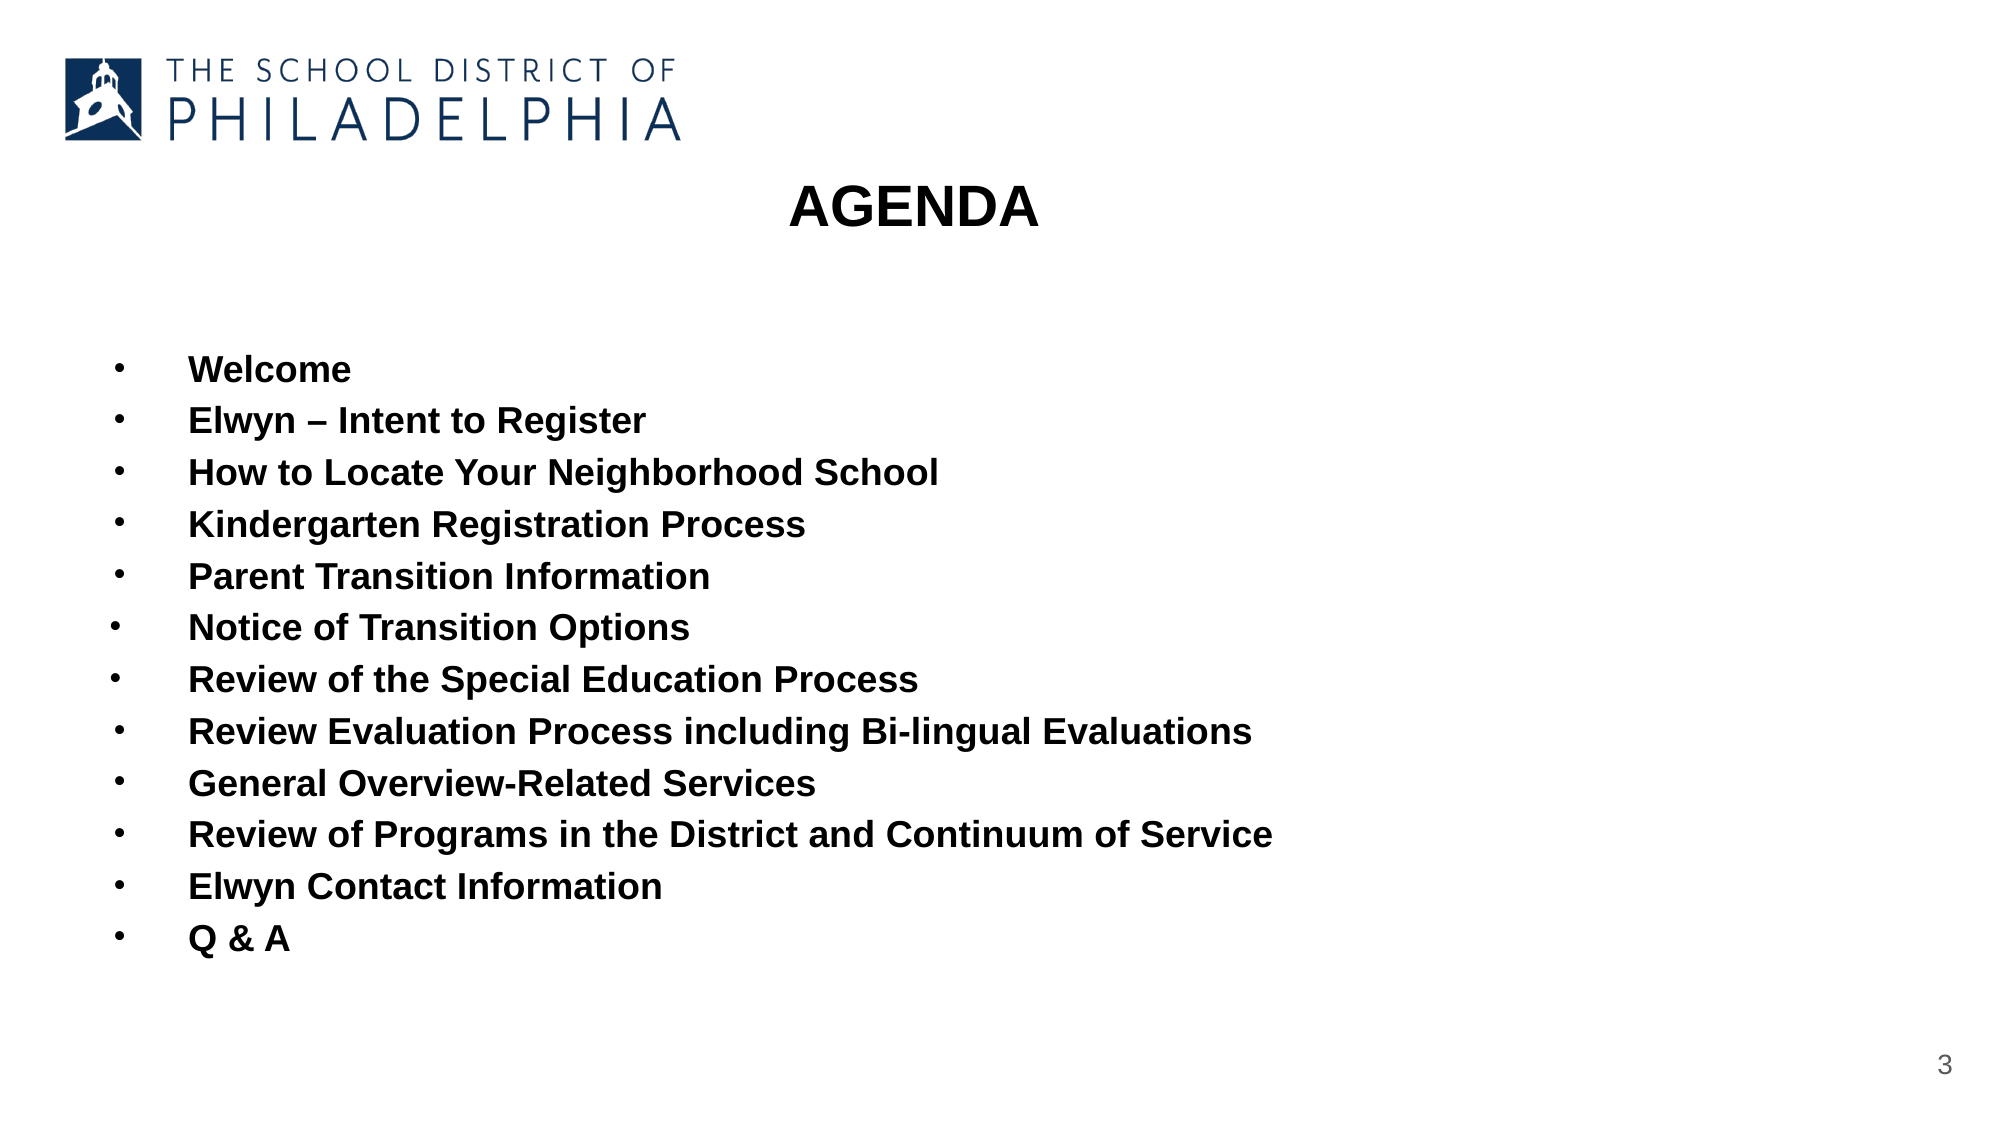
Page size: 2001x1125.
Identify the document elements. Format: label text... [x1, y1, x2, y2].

picture [47, 30, 720, 174]
slide_number 3 [1853, 1019, 1974, 1106]
list Welcome Elwyn – Intent to Register How to Locate Your Neighborhood School Kindergarten Registration Process Parent Transition Information Notice of Transition Options Review of the Special Education Process Review Evaluation Process including Bi-lingual Evaluations General Overview-Related Services Review of Programs in the District and Continuum of Service Elwyn Contact Information Q & A [68, 273, 1932, 1125]
title AGENDA [68, 147, 1932, 273]
